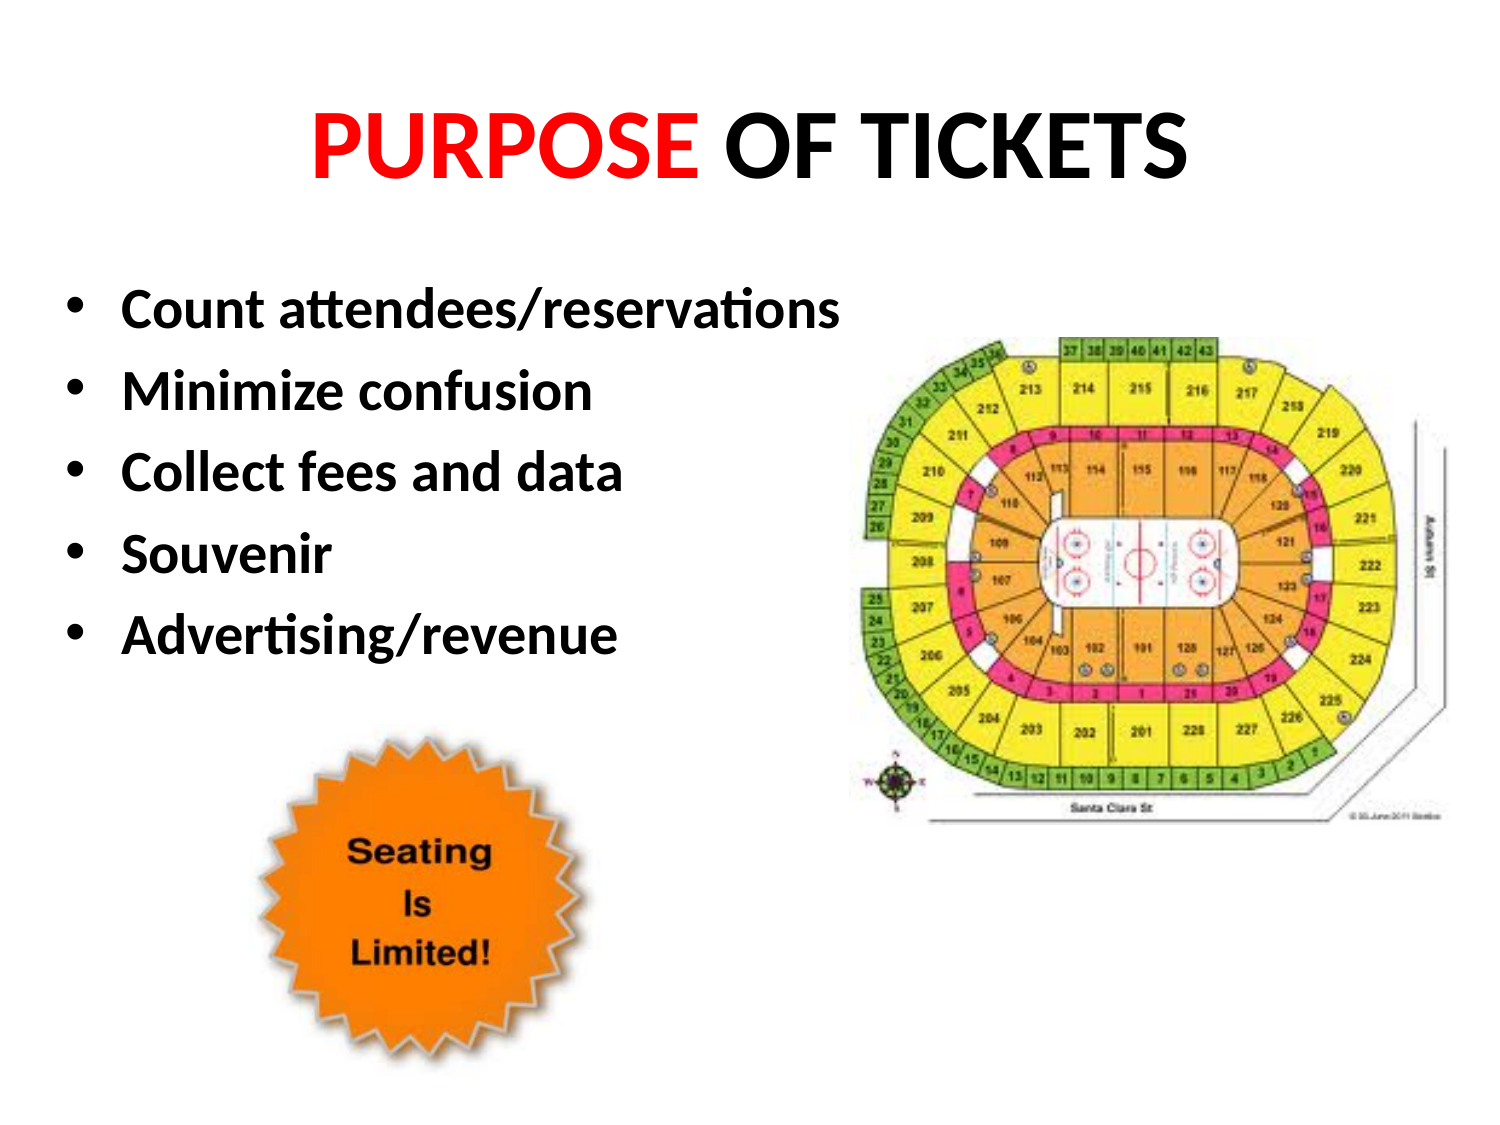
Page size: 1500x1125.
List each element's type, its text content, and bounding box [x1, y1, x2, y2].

list Count attendees/reservations Minimize confusion Collect fees and data Souvenir Advertising/revenue [50, 262, 1463, 1050]
picture [249, 724, 602, 1077]
title PURPOSE OF TICKETS [75, 45, 1425, 233]
picture [849, 337, 1454, 826]
